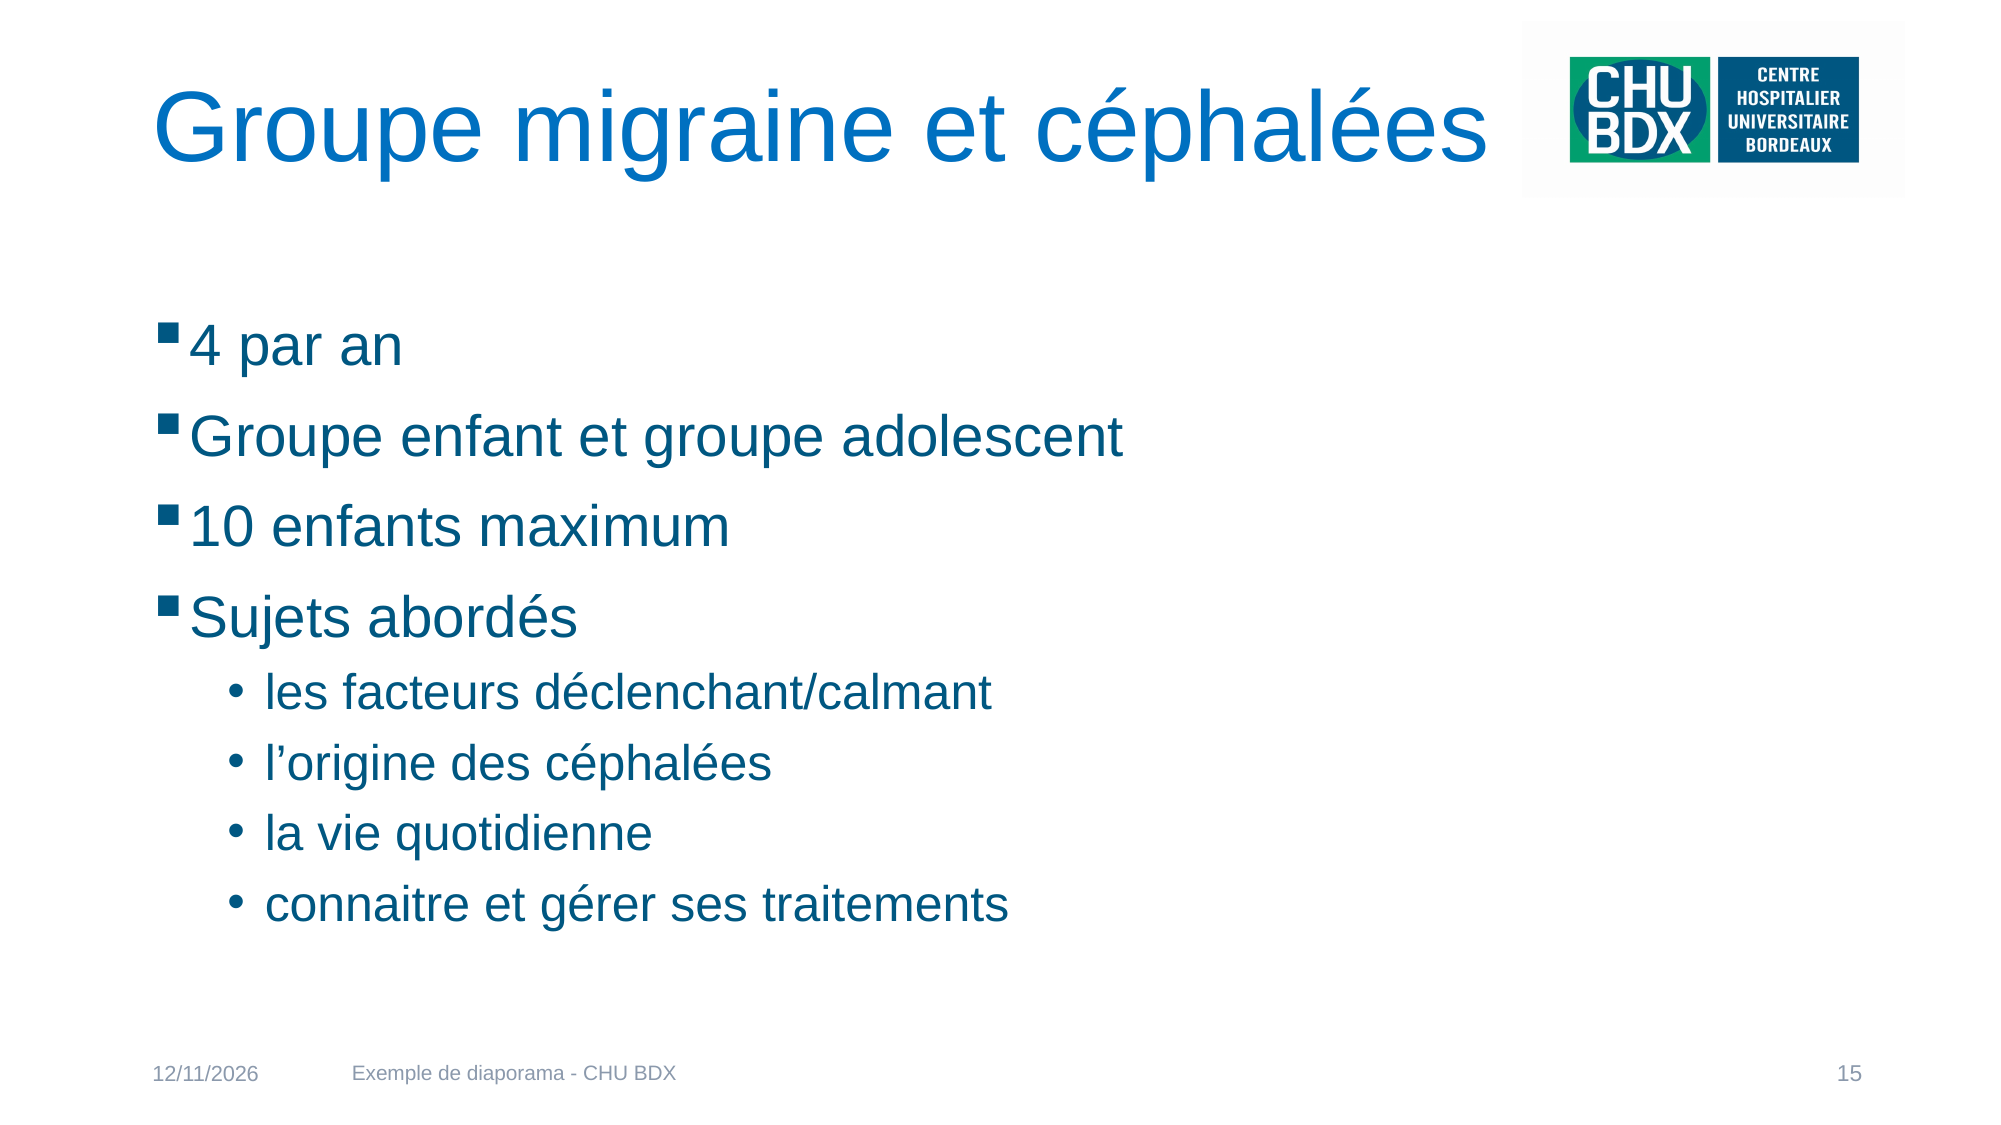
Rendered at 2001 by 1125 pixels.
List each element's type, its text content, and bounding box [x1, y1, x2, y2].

list 4 par an Groupe enfant et groupe adolescent 10 enfants maximum Sujets abordés les facteurs déclenchant/calmant l’origine des céphalées la vie quotidienne connaitre et gérer ses traitements [137, 299, 1863, 1014]
footer Exemple de diaporama - CHU BDX [336, 1041, 1012, 1102]
picture [1522, 21, 1905, 198]
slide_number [137, 1042, 334, 1103]
slide_number 15 [1412, 1042, 1863, 1103]
title Groupe migraine et céphalées [137, 59, 1863, 198]
